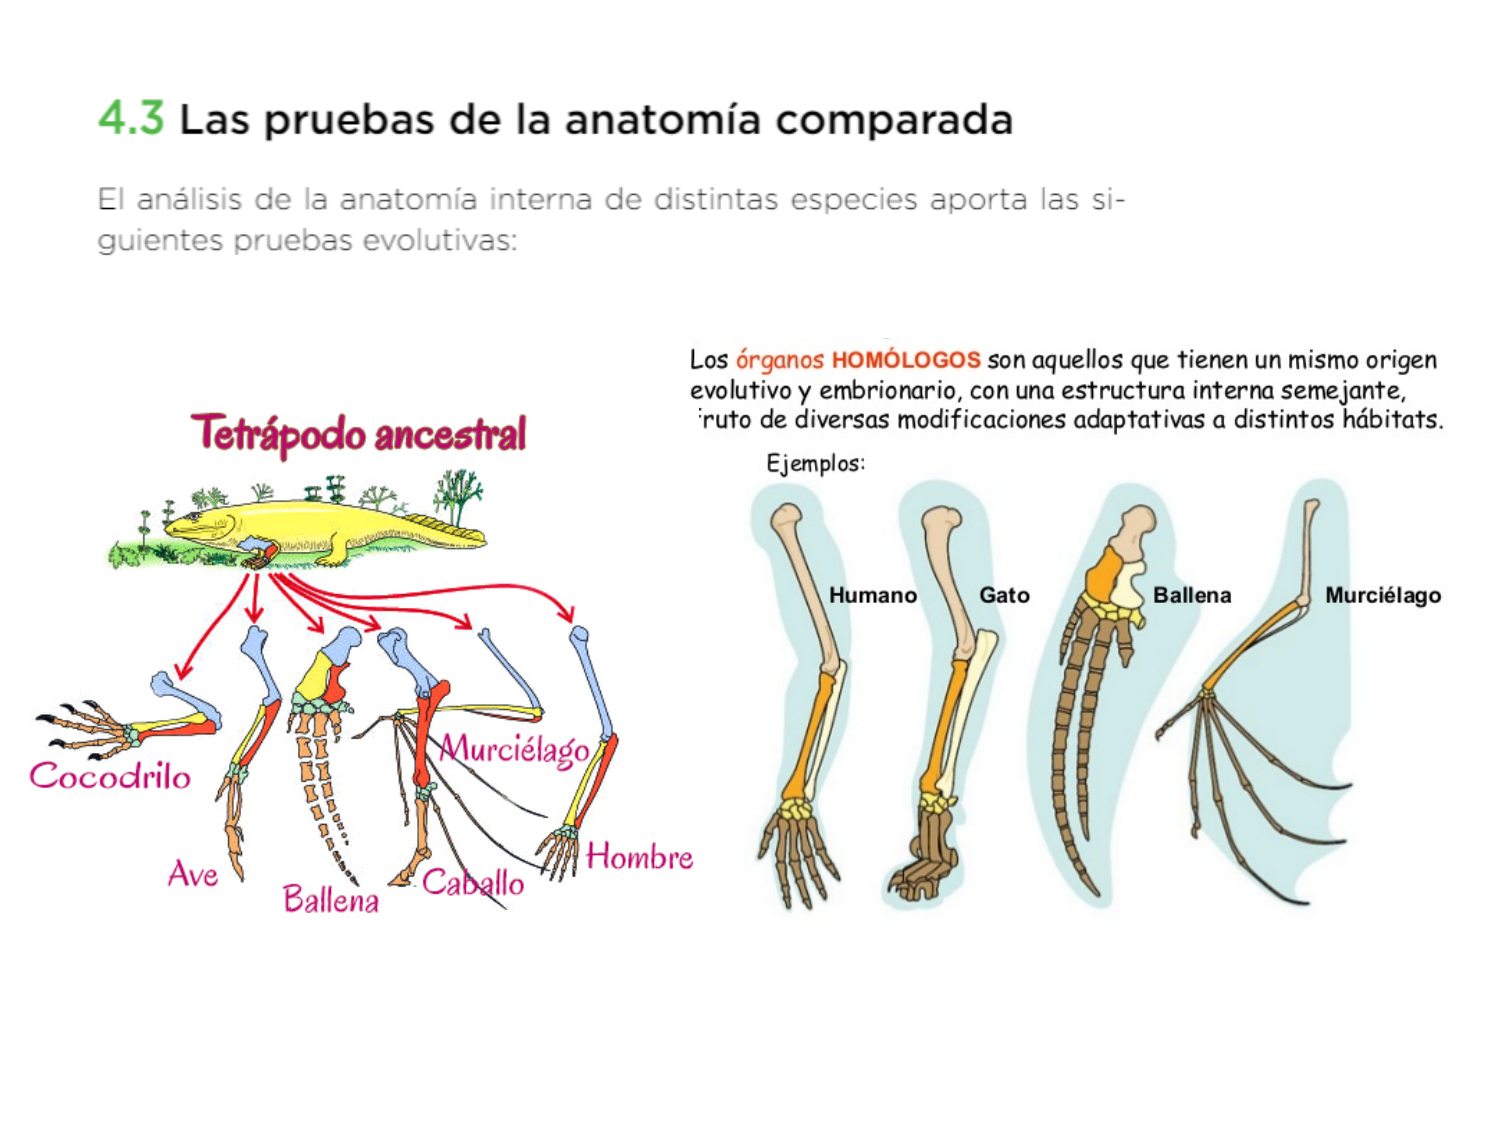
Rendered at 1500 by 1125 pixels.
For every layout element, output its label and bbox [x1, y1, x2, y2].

picture [64, 54, 1145, 285]
picture [17, 337, 1459, 938]
